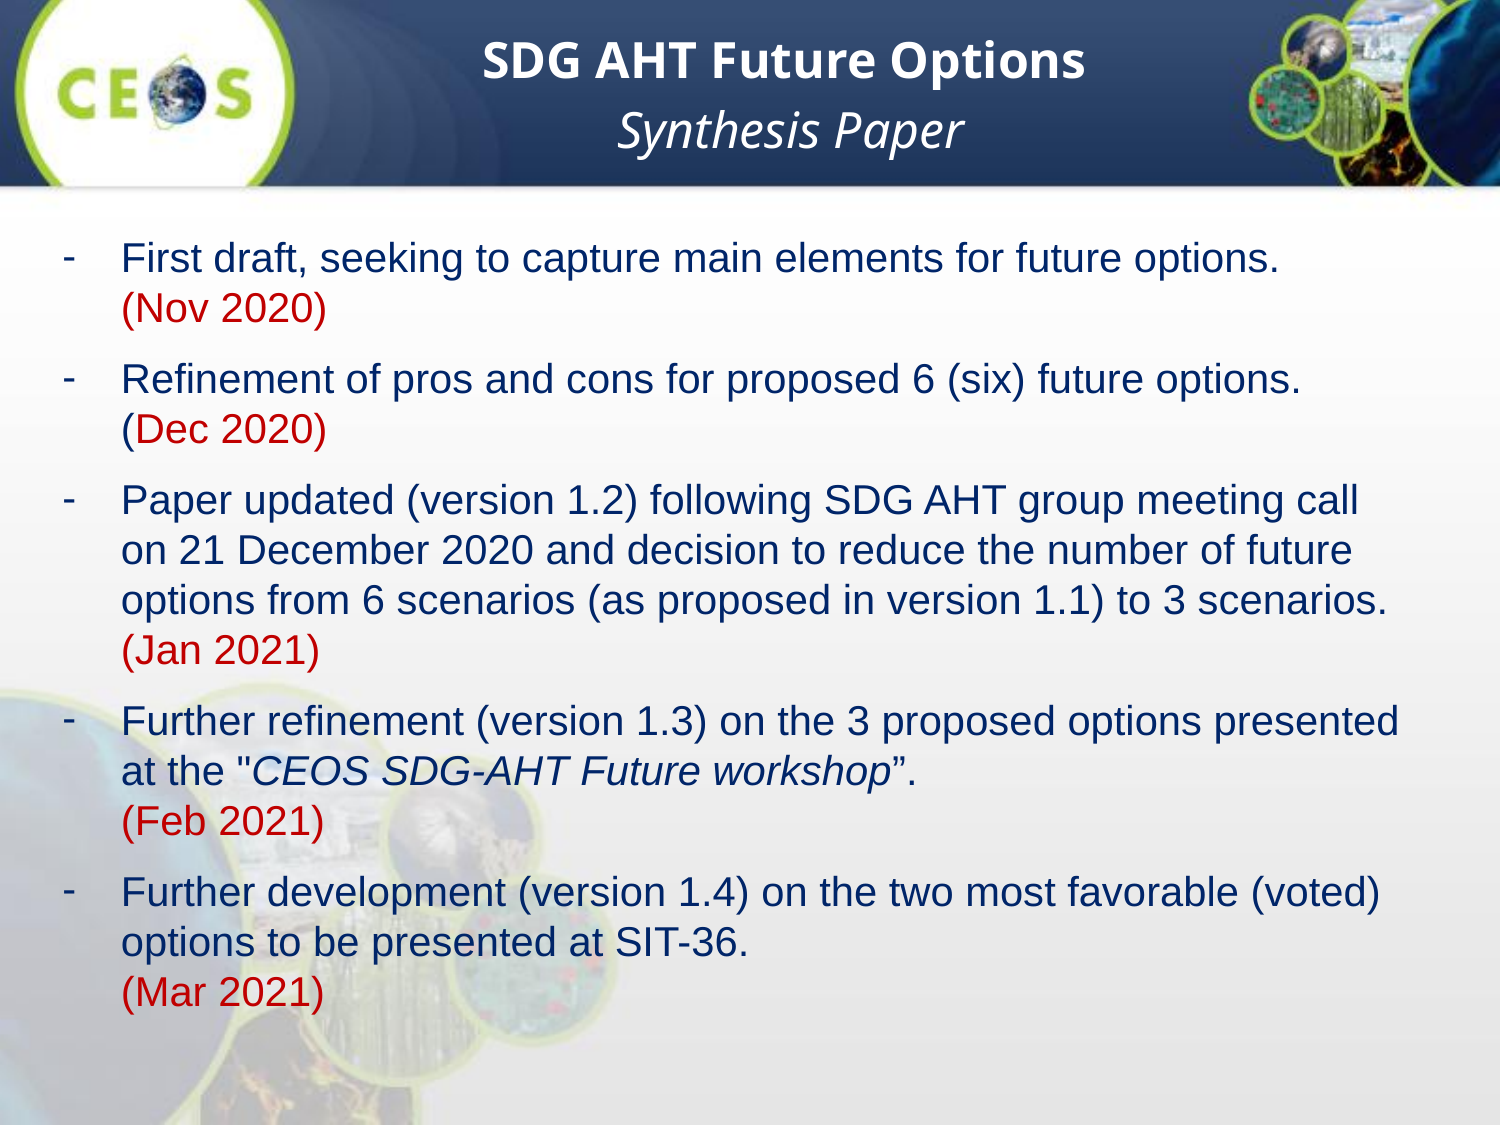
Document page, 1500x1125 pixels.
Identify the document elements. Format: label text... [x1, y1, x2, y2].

list SDG AHT Future Options Synthesis Paper [294, 50, 1250, 138]
list First draft, seeking to capture main elements for future options. (Nov 2020) Refinement of pros and cons for proposed 6 (six) future options. (Dec 2020) Paper updated (version 1.2) following SDG AHT group meeting call on 21 December 2020 and decision to reduce the number of future options from 6 scenarios (as proposed in version 1.1) to 3 scenarios. (Jan 2021) Further refinement (version 1.3) on the 3 proposed options presented at the "CEOS SDG-AHT Future workshop”. (Feb 2021) Further development (version 1.4) on the two most favorable (voted) options to be presented at SIT-36. (Mar 2021) [30, 223, 1432, 1038]
picture [0, 0, 1500, 1125]
